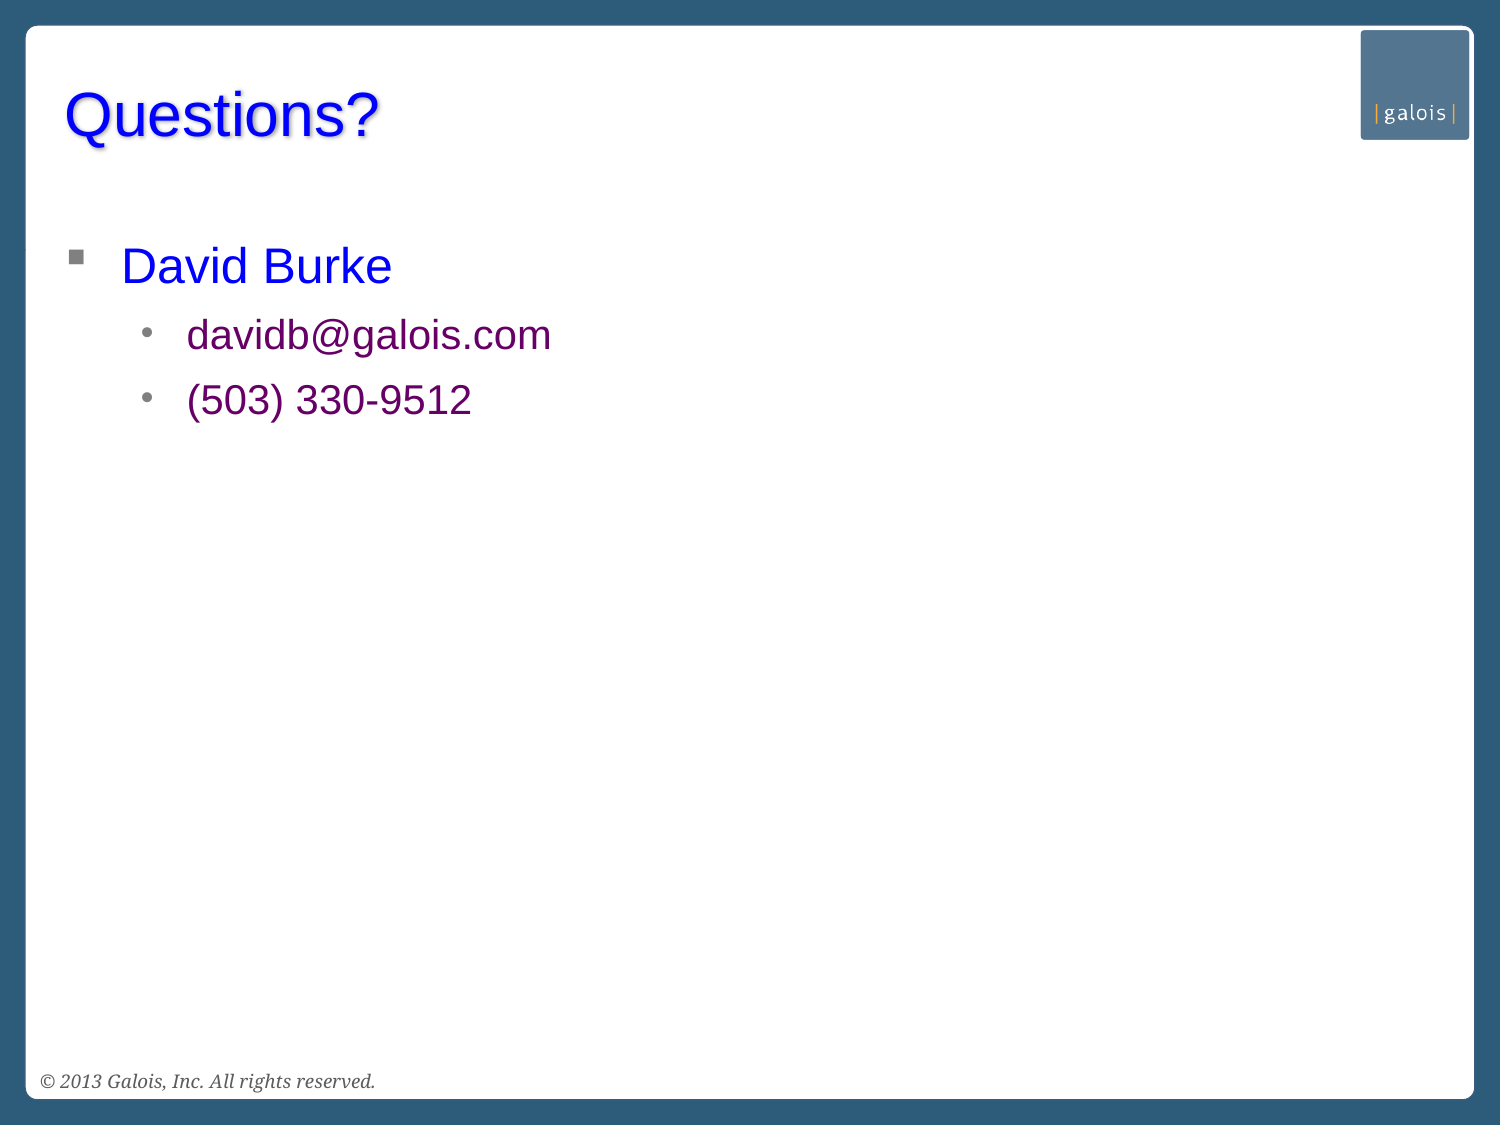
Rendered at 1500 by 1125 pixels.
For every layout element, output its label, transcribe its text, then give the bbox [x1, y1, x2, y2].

list David Burke davidb@galois.com (503) 330-9512 [50, 225, 925, 625]
picture [1354, 24, 1475, 146]
title Questions? [50, 38, 1450, 186]
